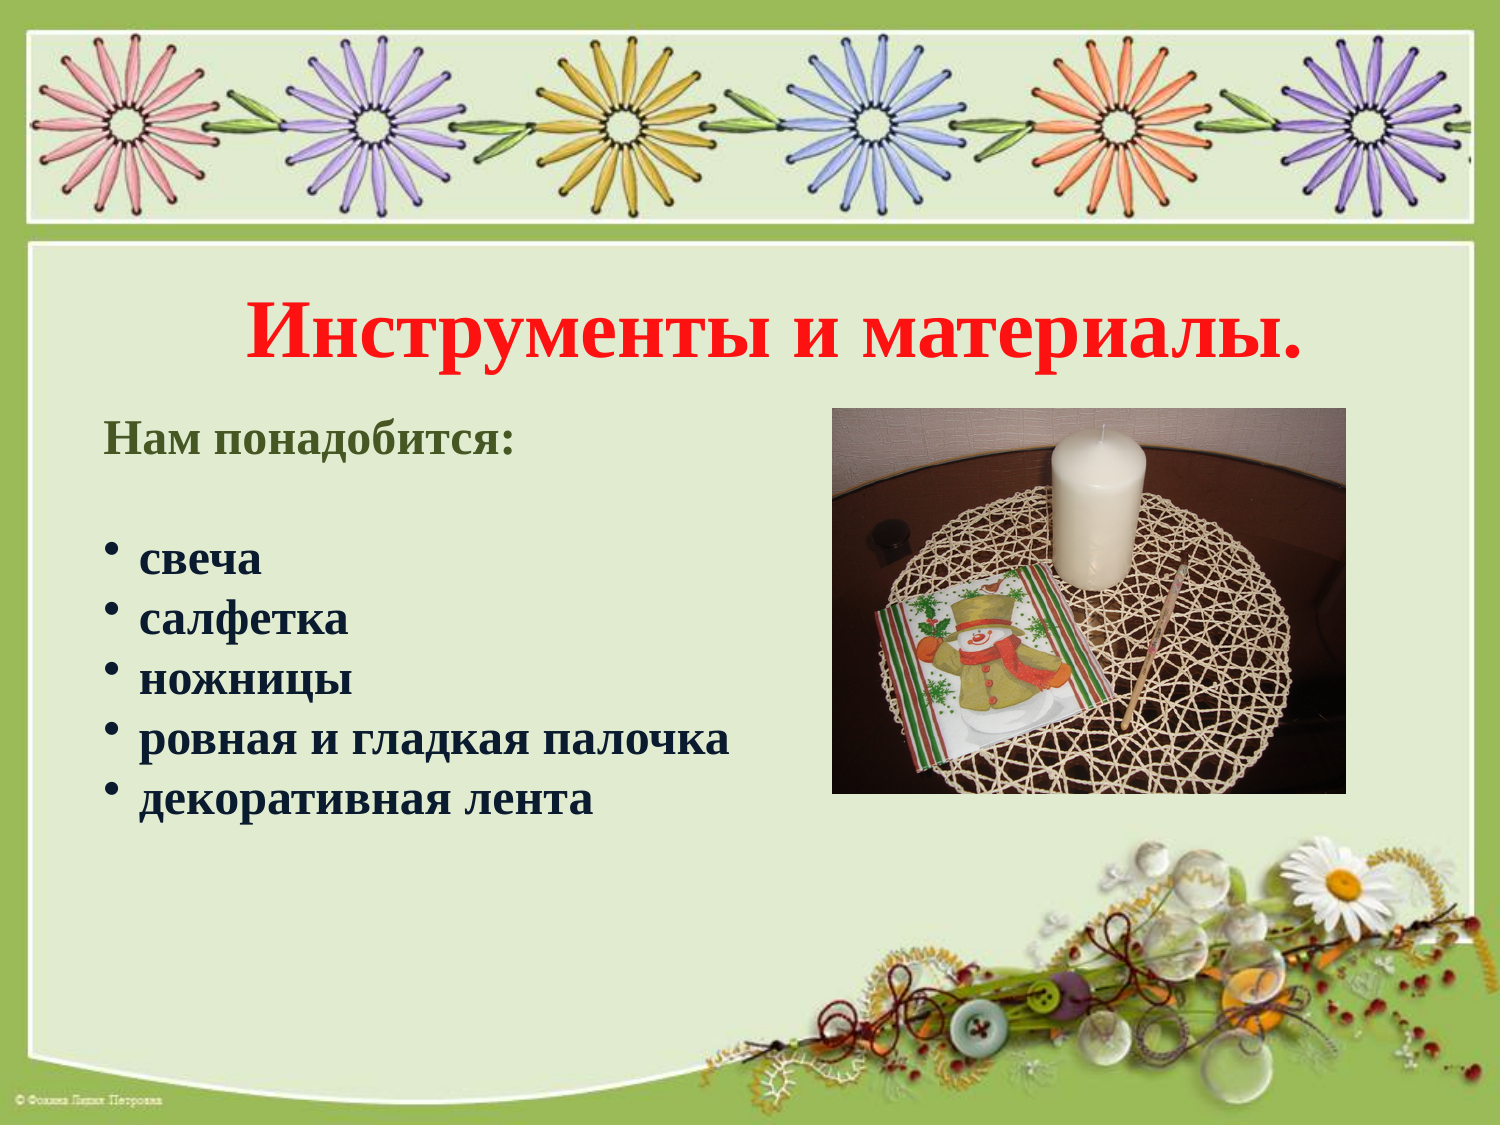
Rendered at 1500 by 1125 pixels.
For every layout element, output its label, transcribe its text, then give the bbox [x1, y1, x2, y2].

text_box Инструменты и материалы. [232, 267, 1320, 382]
picture [0, 0, 1500, 1125]
text_box Нам понадобится: свеча салфетка ножницы ровная и гладкая палочка декоративная лента [88, 396, 872, 832]
